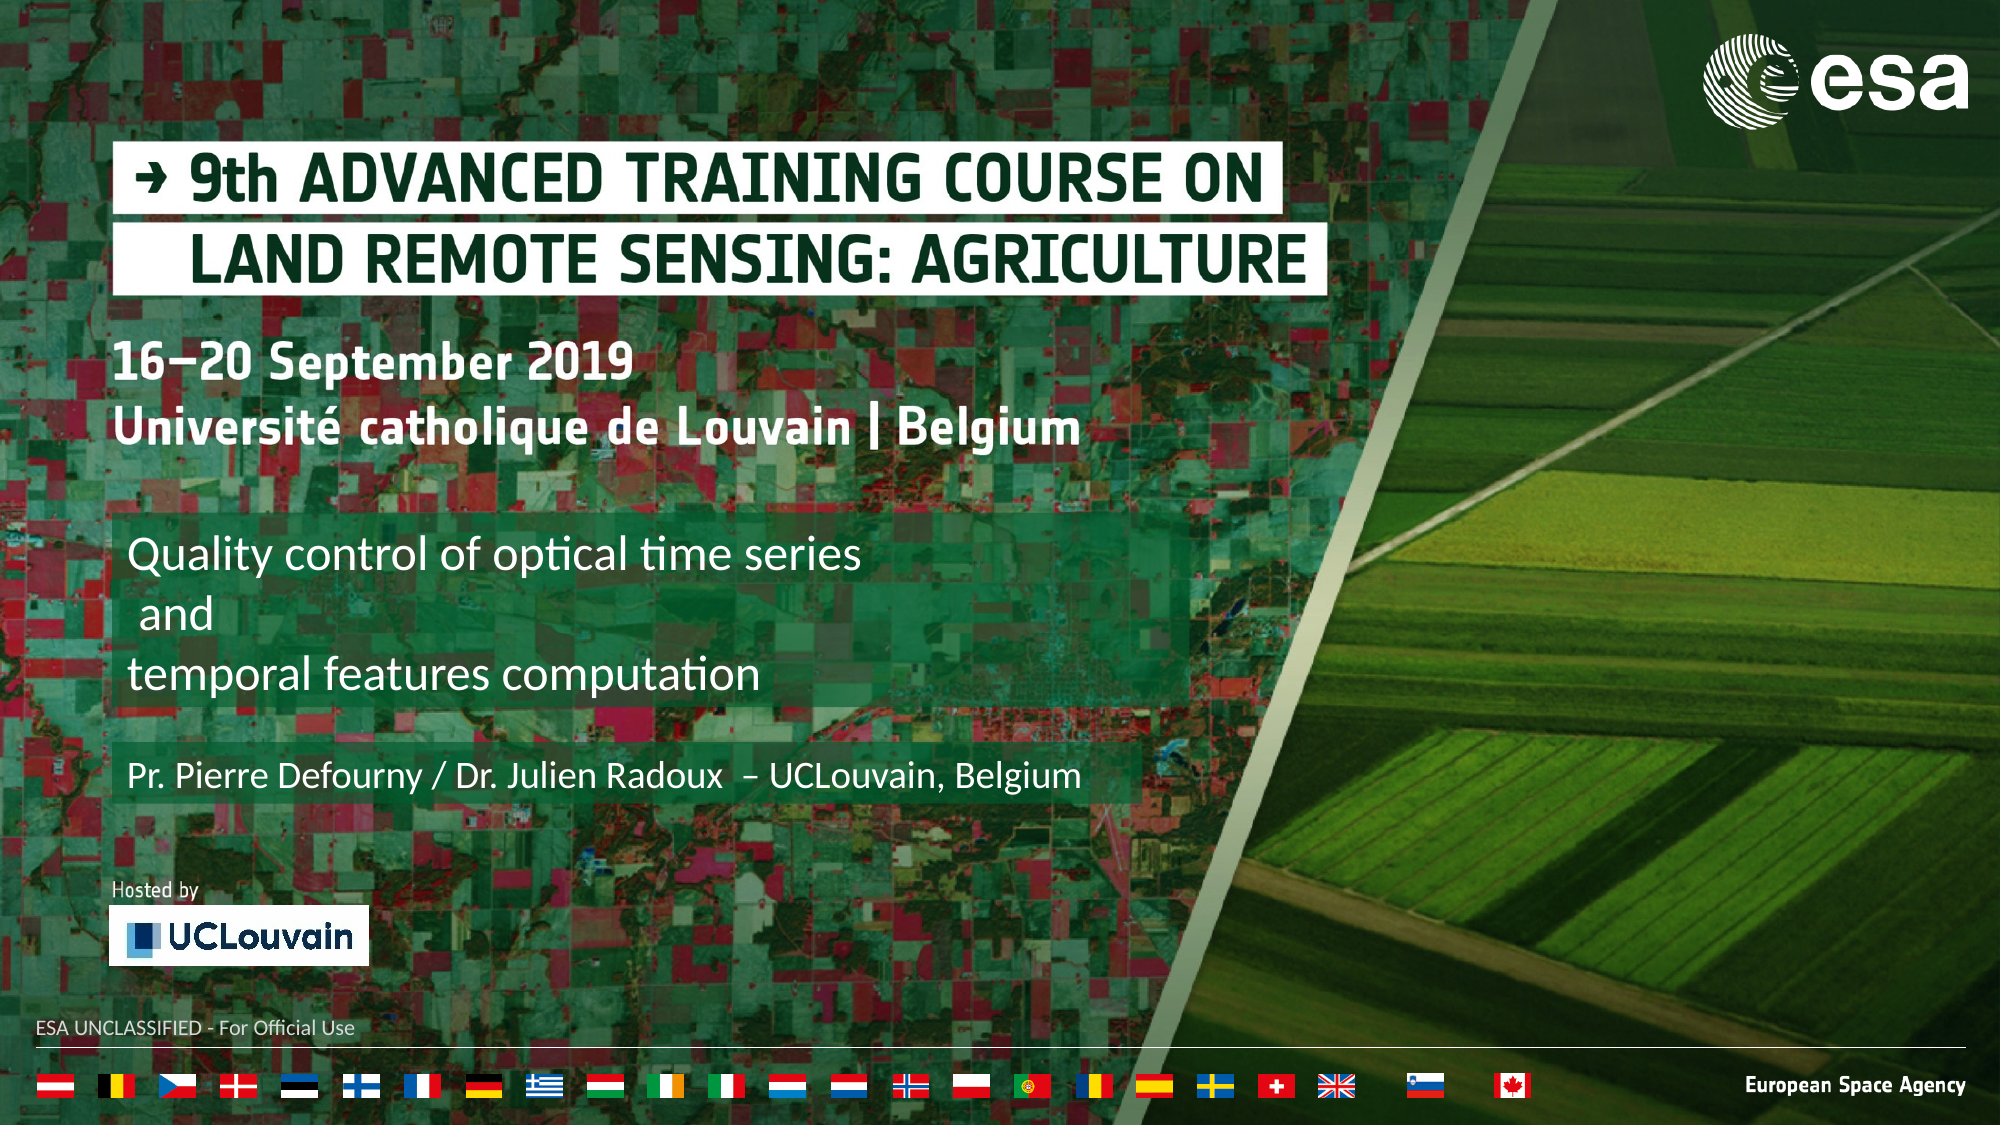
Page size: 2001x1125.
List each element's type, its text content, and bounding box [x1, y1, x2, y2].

picture [0, 0, 2000, 1125]
text_box Quality control of optical time series and temporal features computation [112, 512, 1190, 708]
text_box Pr. Pierre Defourny / Dr. Julien Radoux – UCLouvain, Belgium [112, 742, 1143, 804]
